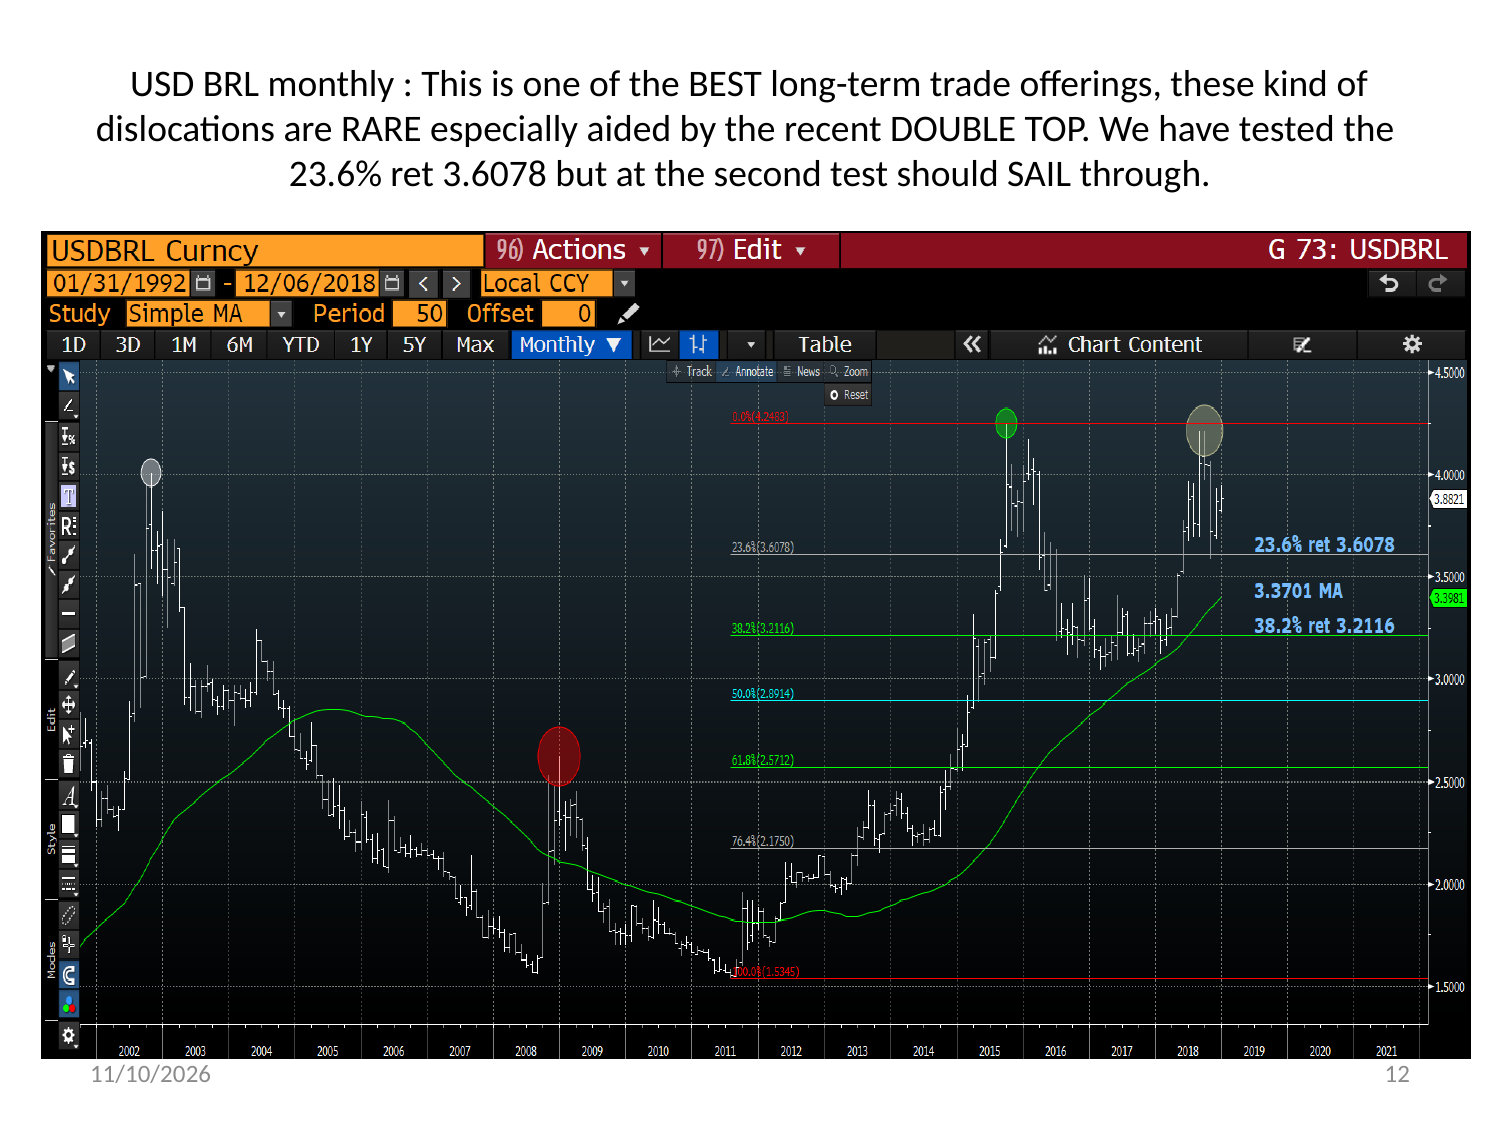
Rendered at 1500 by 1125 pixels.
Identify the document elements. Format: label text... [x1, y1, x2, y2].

title USD BRL monthly : This is one of the BEST long-term trade offerings, these kind of dislocations are RARE especially aided by the recent DOUBLE TOP. We have tested the 23.6% ret 3.6078 but at the second test should SAIL through. [29, 45, 1471, 209]
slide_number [75, 1067, 425, 1103]
slide_number 12 [1074, 1067, 1425, 1103]
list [41, 231, 1471, 1059]
